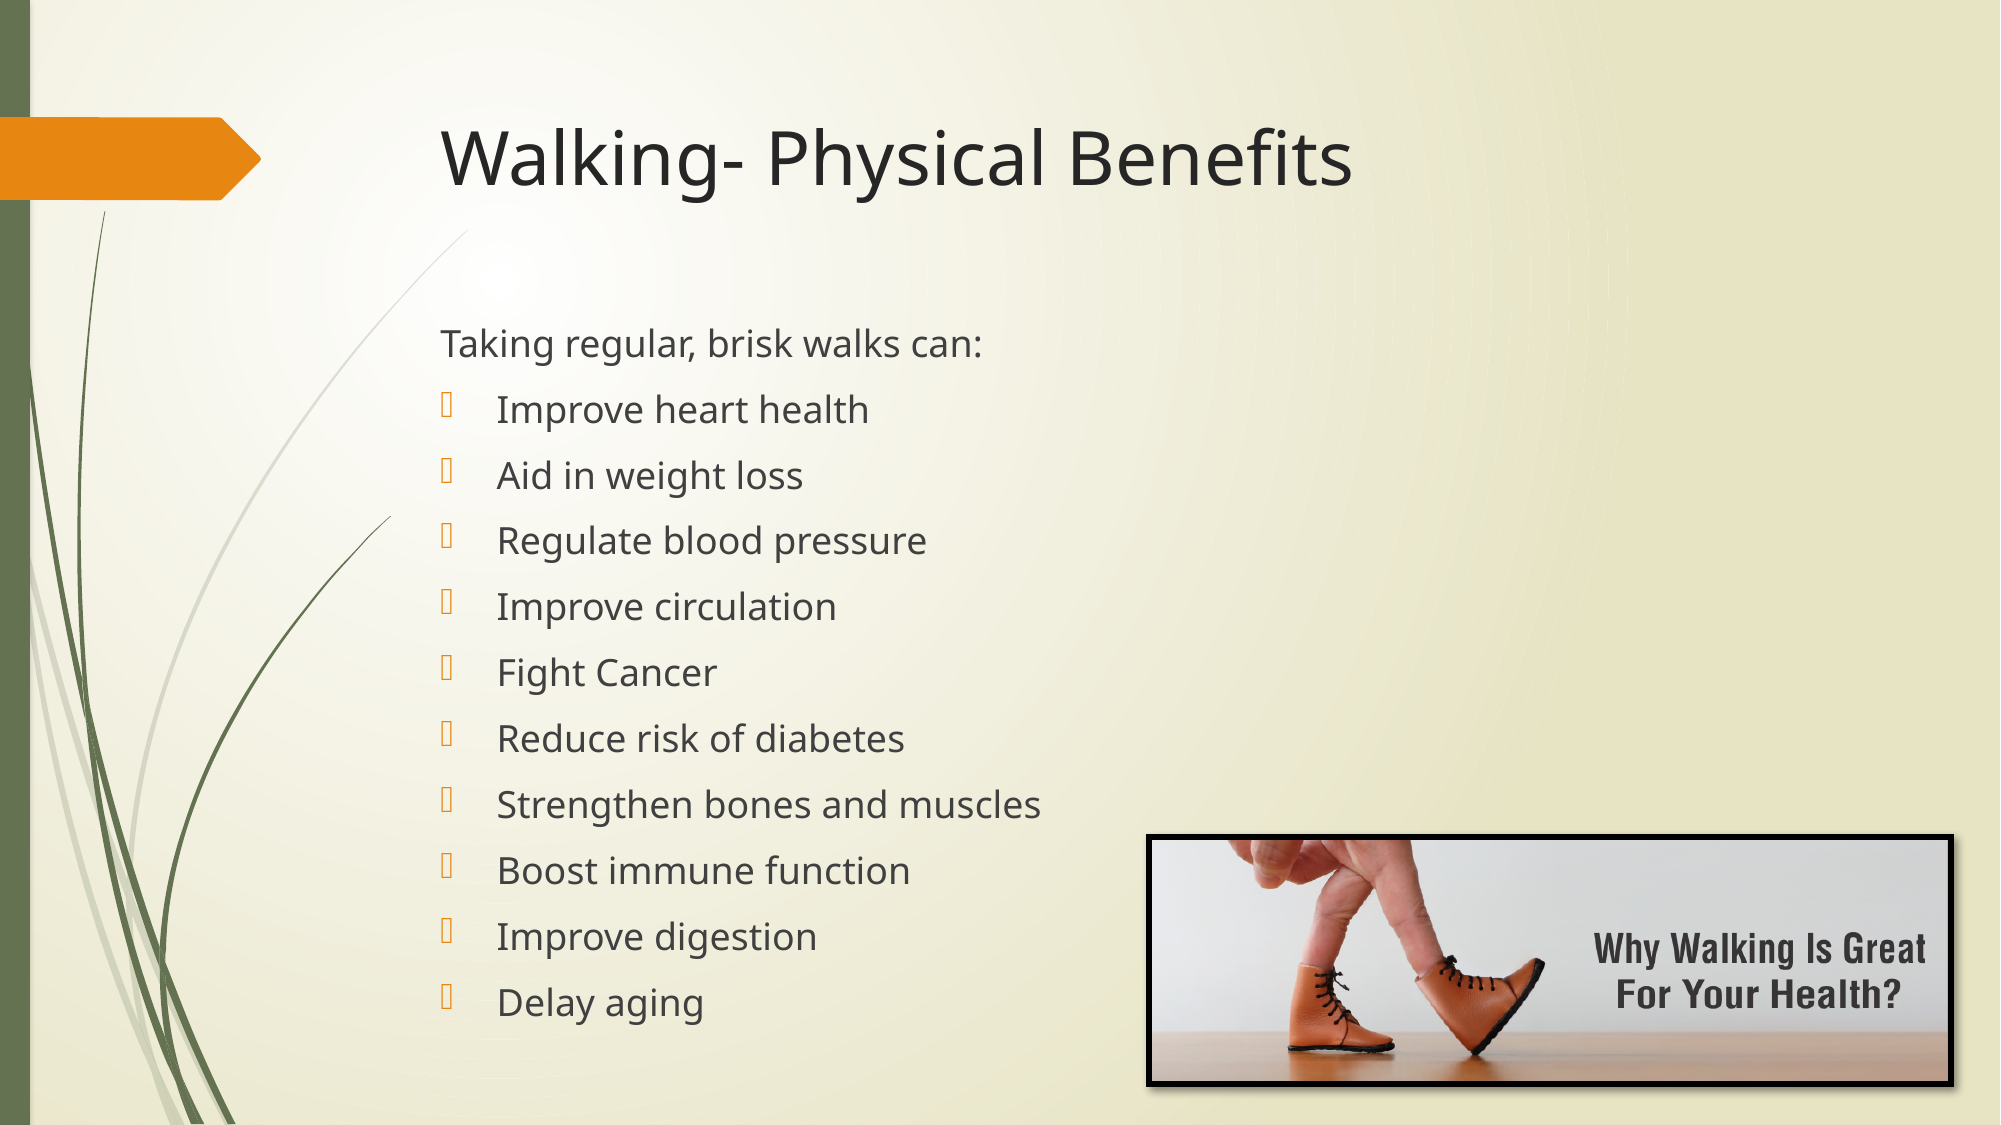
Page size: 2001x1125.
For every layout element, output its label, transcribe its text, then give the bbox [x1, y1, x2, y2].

picture [1151, 839, 1949, 1082]
list Taking regular, brisk walks can: Improve heart health Aid in weight loss Regulate blood pressure Improve circulation Fight Cancer Reduce risk of diabetes Strengthen bones and muscles Boost immune function Improve digestion Delay aging [425, 312, 1888, 933]
title Walking- Physical Benefits [425, 102, 1888, 312]
